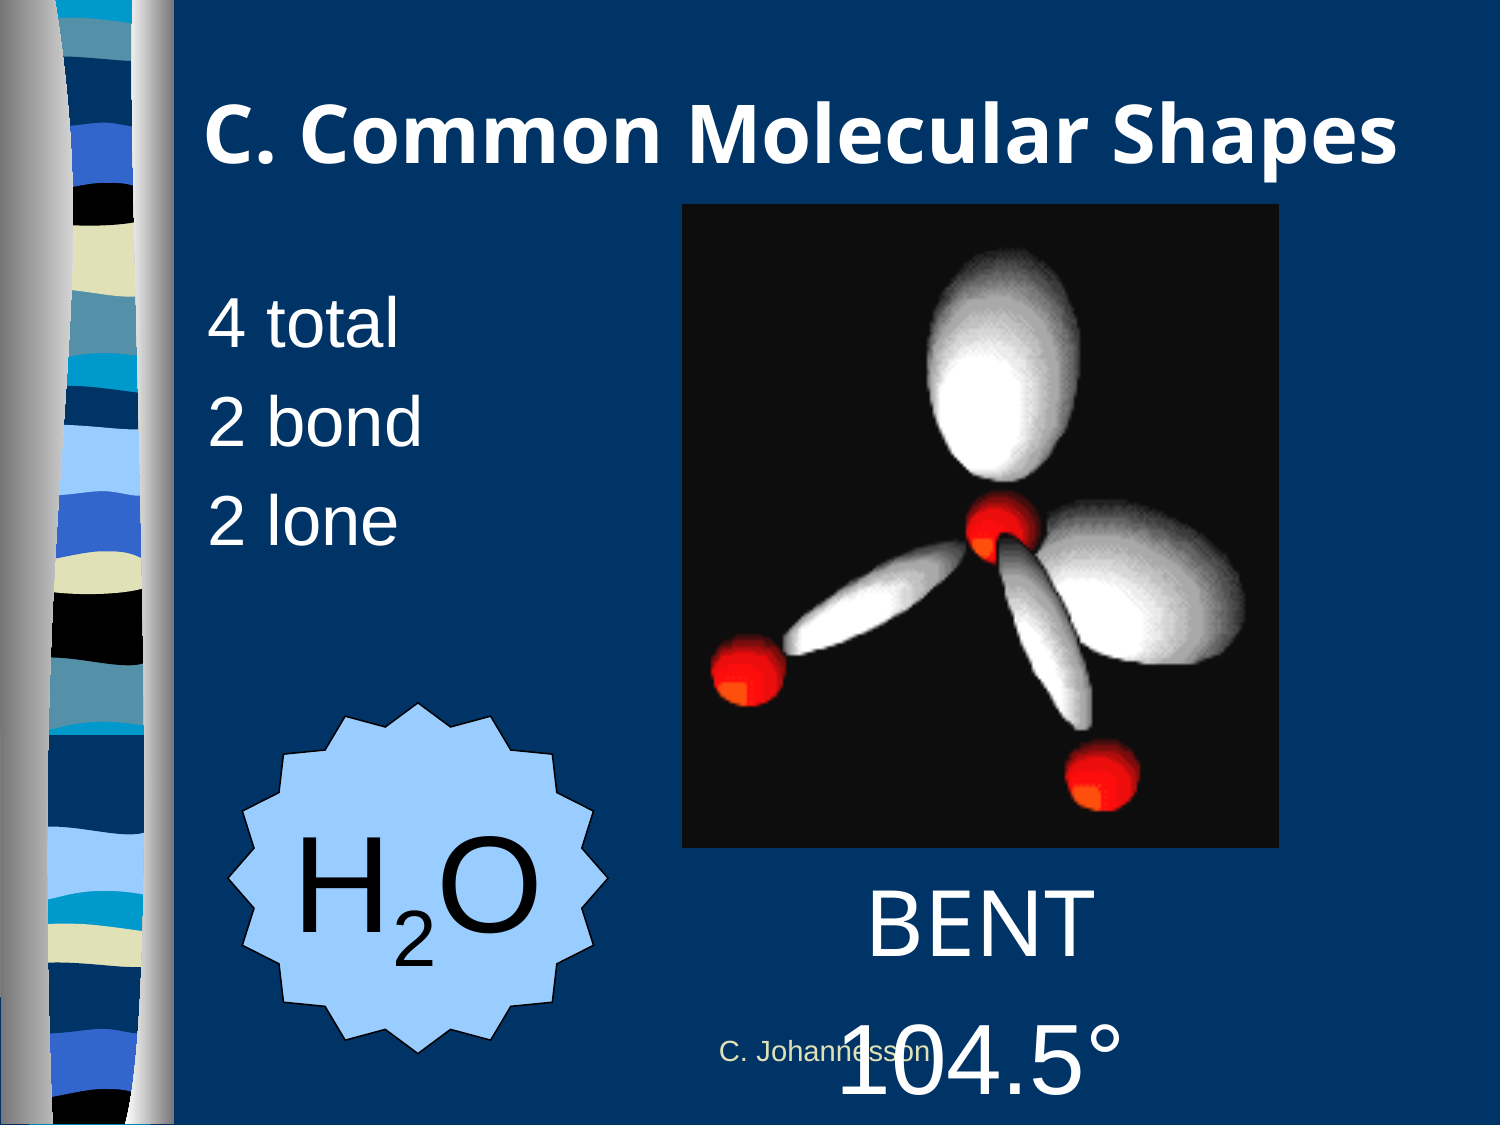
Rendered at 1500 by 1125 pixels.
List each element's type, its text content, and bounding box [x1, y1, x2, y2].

list 4 total 2 bond 2 lone [192, 268, 492, 619]
text_box BENT 104.5° [492, 857, 1469, 1125]
picture [682, 204, 1279, 848]
title C. Common Molecular Shapes [187, 37, 1500, 225]
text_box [227, 702, 609, 1054]
